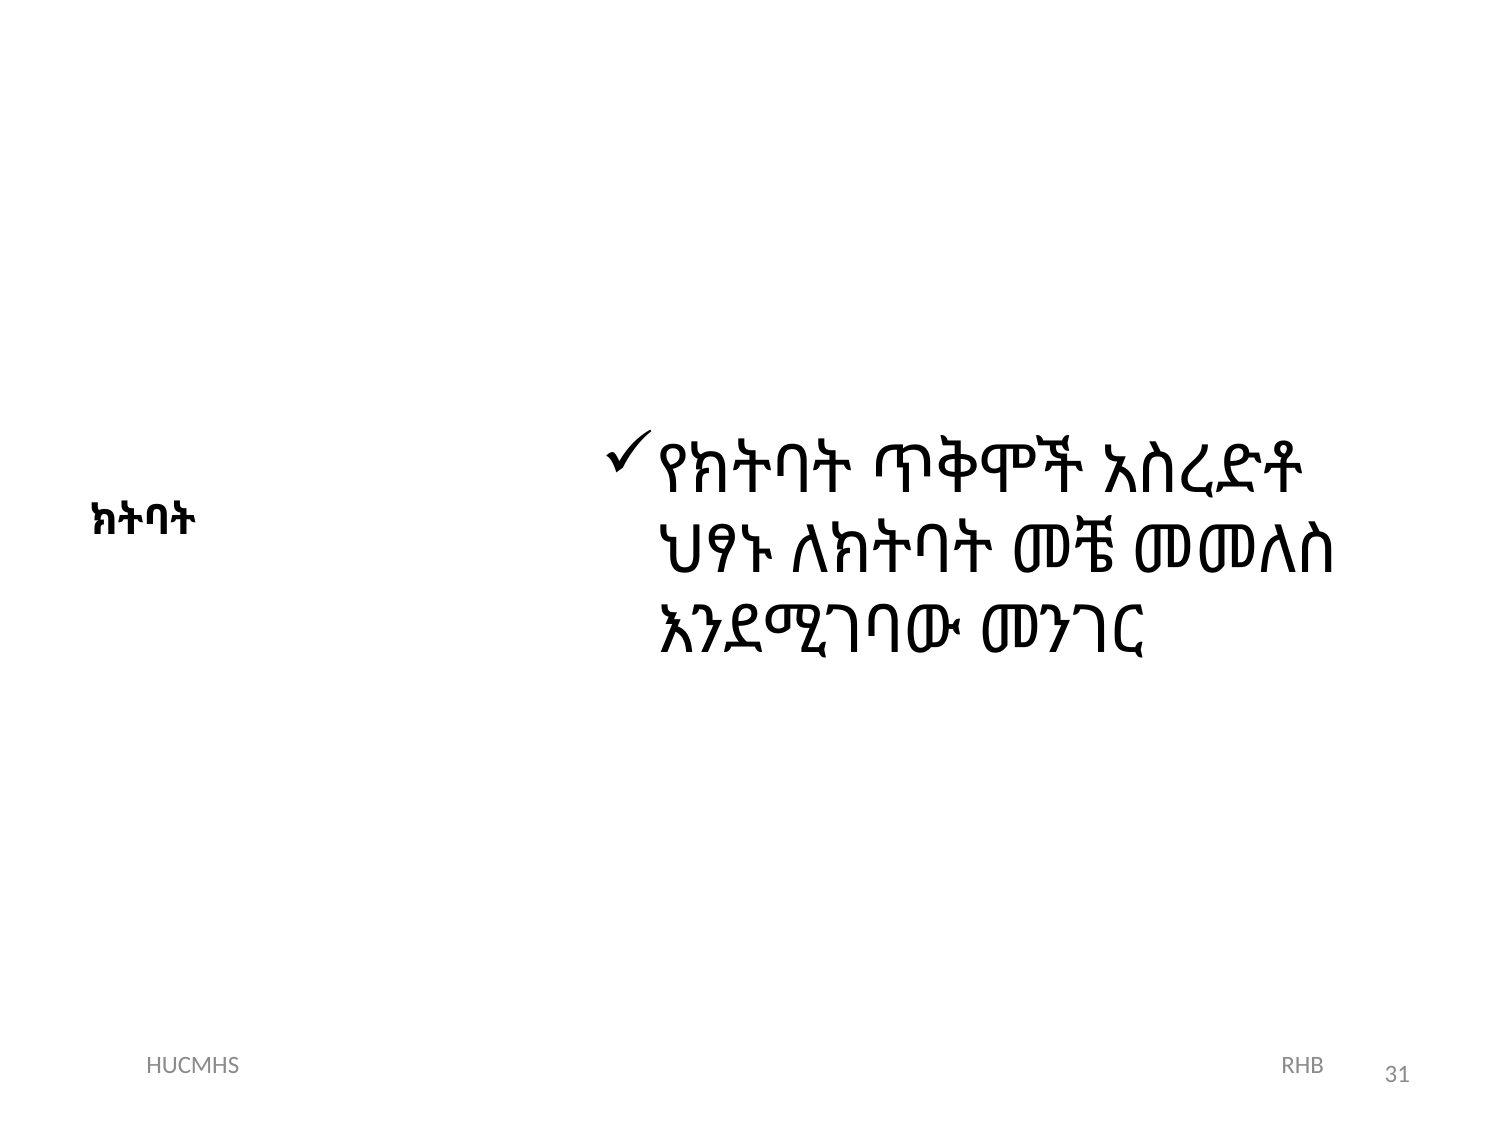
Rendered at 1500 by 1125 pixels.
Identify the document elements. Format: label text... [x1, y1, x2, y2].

slide_number 31 [1074, 1042, 1425, 1103]
title ክትባት [75, 299, 569, 550]
list የክትባት ጥቅሞች አስረድቶ ህፃኑ ለክትባት መቼ መመለስ እንደሚገባው መንገር [586, 44, 1425, 1005]
footer HUCMHS RHB [112, 1025, 1363, 1103]
